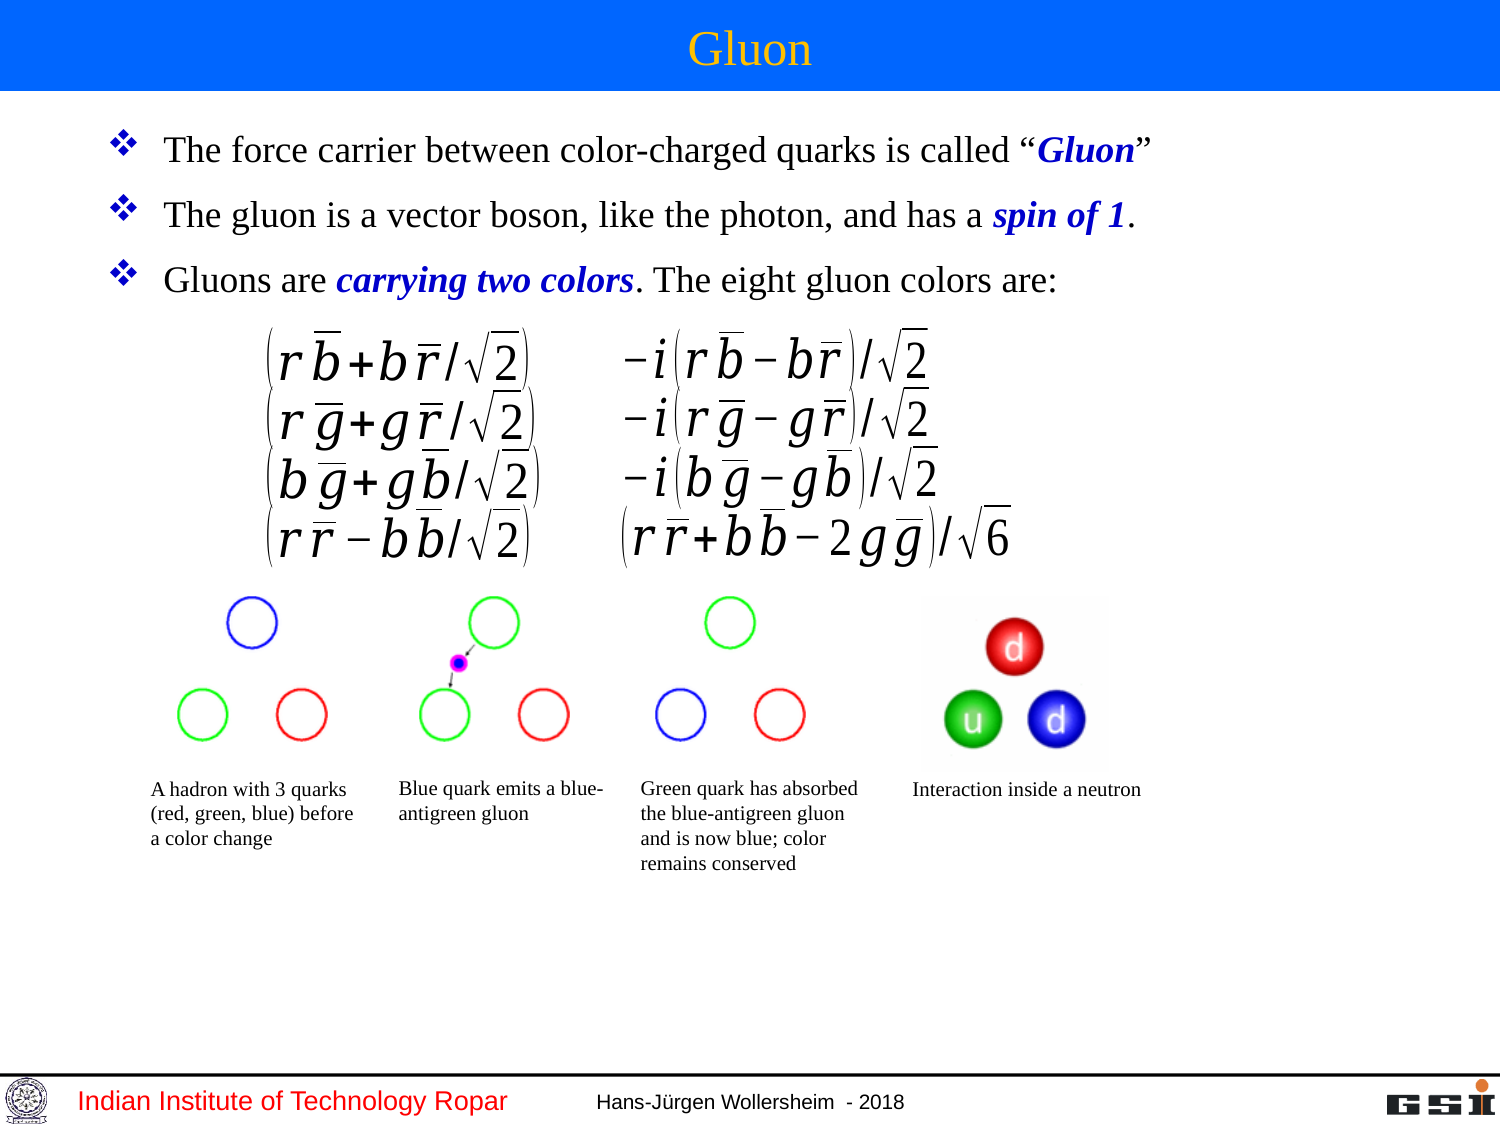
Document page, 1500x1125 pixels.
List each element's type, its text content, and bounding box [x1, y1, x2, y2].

title Gluon [0, 0, 1500, 91]
text_box The force carrier between color-charged quarks is called “Gluon” The gluon is a vector boson, like the photon, and has a spin of 1. Gluons are carrying two colors. The eight gluon colors are: [92, 118, 1167, 308]
text_box Interaction inside a neutron [897, 767, 1165, 808]
text_box A hadron with 3 quarks (red, green, blue) before a color change [135, 767, 372, 858]
picture [920, 596, 1109, 772]
text_box Blue quark emits a blue-antigreen gluon [383, 767, 620, 833]
picture [419, 596, 570, 742]
picture [5, 1077, 47, 1124]
text_box Green quark has absorbed the blue-antigreen gluon and is now blue; color remains conserved [625, 767, 886, 883]
picture [176, 596, 328, 742]
picture [1387, 1079, 1495, 1115]
picture [655, 596, 806, 742]
